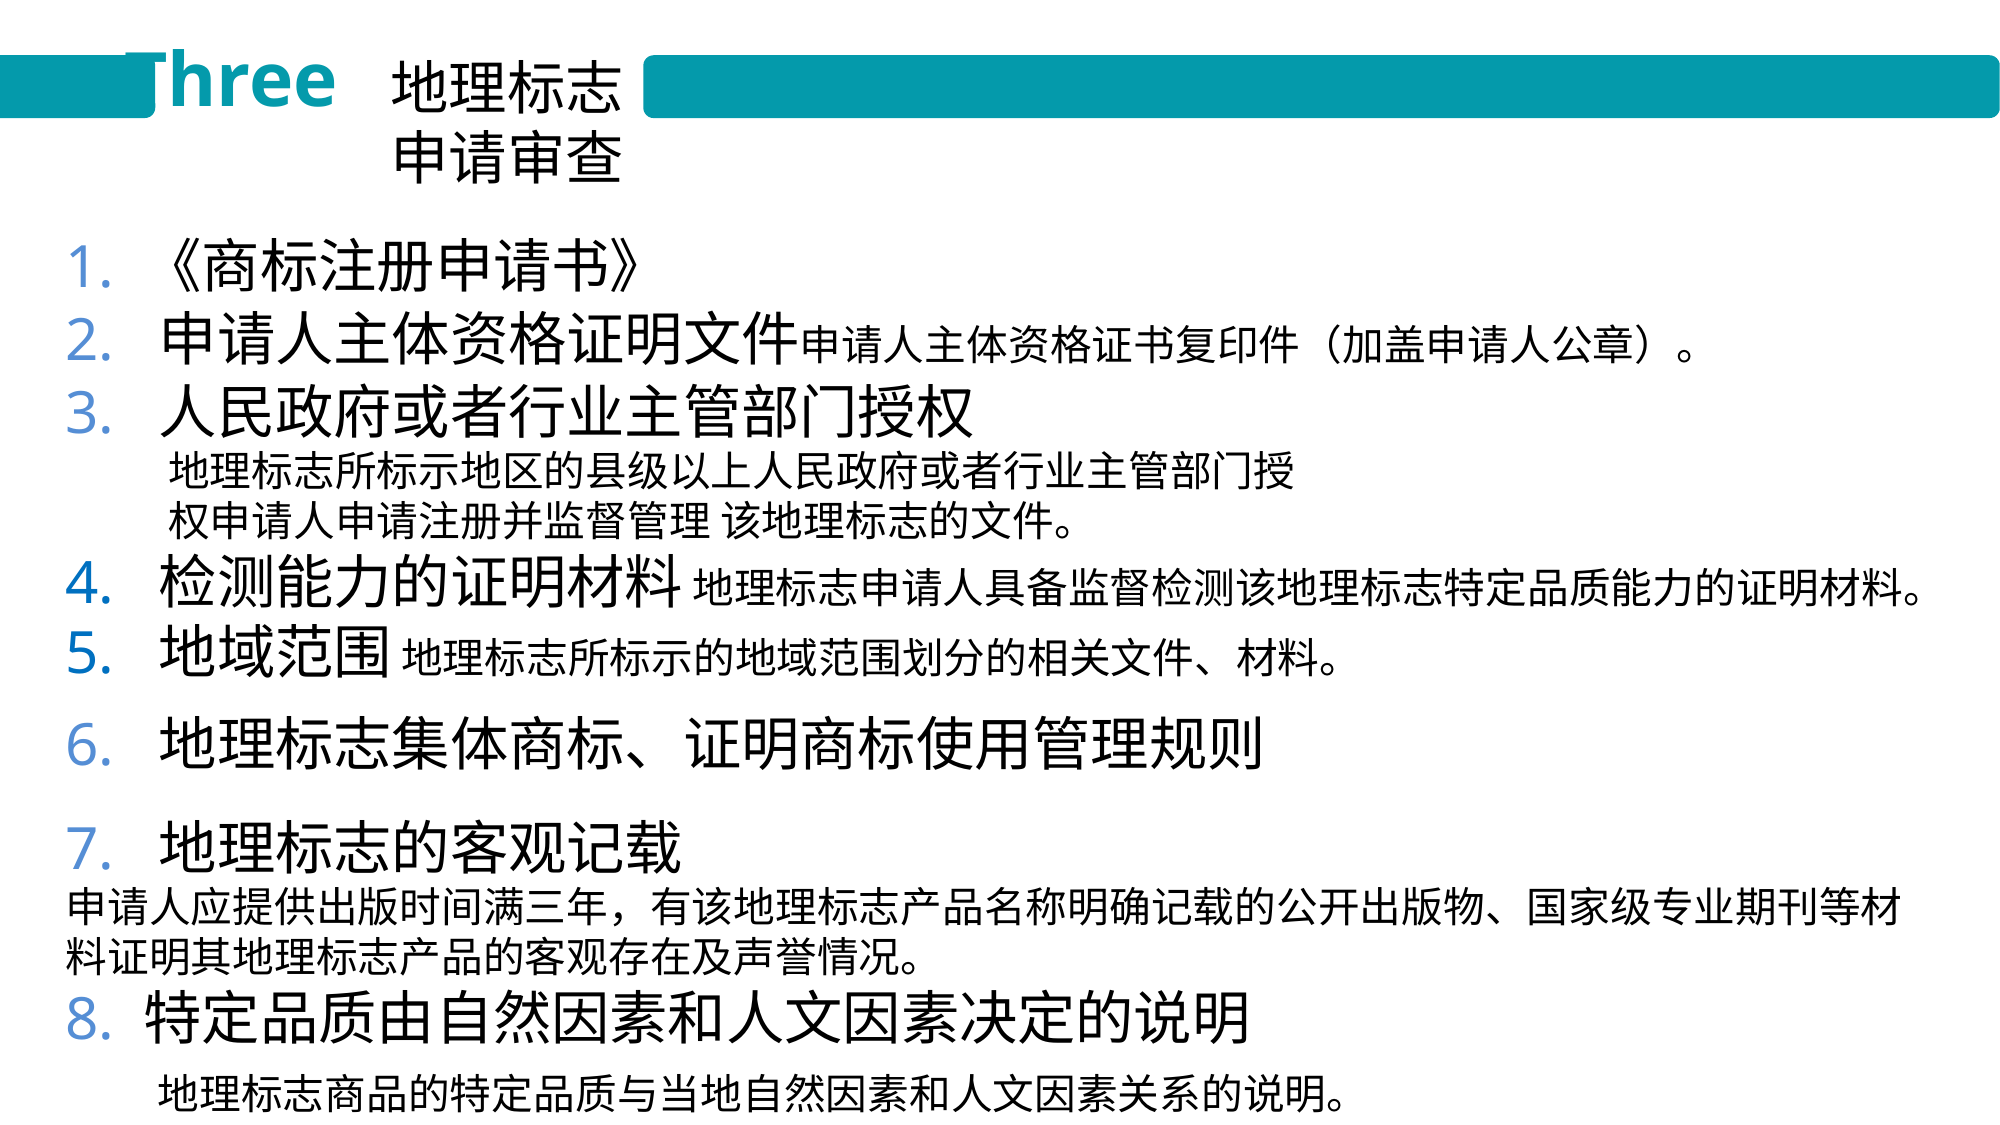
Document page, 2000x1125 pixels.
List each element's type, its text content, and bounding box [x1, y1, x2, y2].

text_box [38, 23, 976, 200]
text_box 1. 《商标注册申请书》 2. 申请人主体资格证明文件申请人主体资格证书复印件（加盖申请人公章）。 3. 人民政府或者行业主管部门授权 地理标志所标示地区的县级以上人民政府或者行业主管部门授 权申请人申请注册并监督管理 该地理标志的文件。 4. 检测能力的证明材料 地理标志申请人具备监督检测该地理标志特定品质能力的证明材料。 5. 地域范围 地理标志所标示的地域范围划分的相关文件、材料。 6. 地理标志集体商标、证明商标使用管理规则 7. 地理标志的客观记载 申请人应提供出版时间满三年，有该地理标志产品名称明确记载的公开出版物、国家级专业期刊等材料证明其地理标志产品的客观存在及声誉情况。 8. 特定品质由自然因素和人文因素决定的说明 地理标志商品的特定品质与当地自然因素和人文因素关系的说明。 [50, 187, 1950, 1125]
text_box [0, 55, 38, 119]
text_box [976, 55, 2000, 119]
